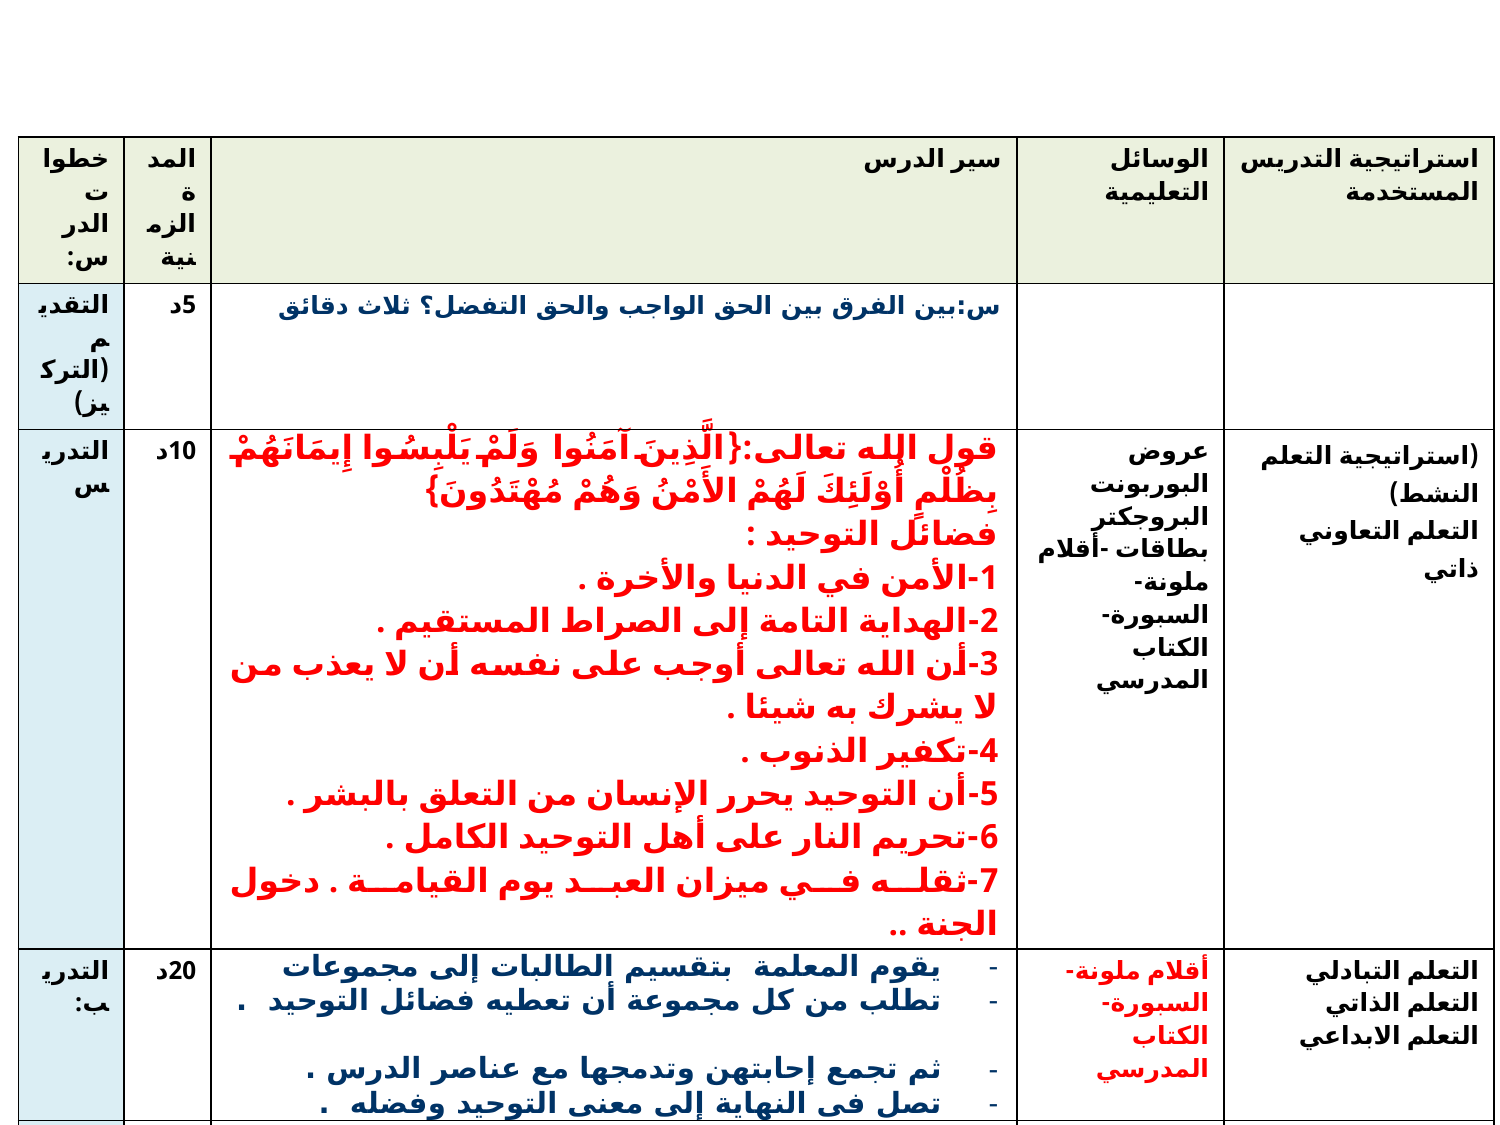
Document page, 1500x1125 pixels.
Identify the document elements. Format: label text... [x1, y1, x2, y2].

table_header الوسائل التعليمية [1018, 138, 1223, 283]
table_header سير الدرس [212, 138, 1016, 283]
table_cell (استراتيجية التعلم النشط) التعلم التعاوني ذاتي [1225, 430, 1493, 948]
table_cell التعلم التبادلي التعلم الذاتي التعلم الابداعي [1225, 950, 1493, 1120]
table_header المدة الزمنية [125, 138, 210, 283]
table_cell [1225, 284, 1493, 429]
table_cell أقلام ملونة-السبورة-الكتاب المدرسي [1018, 950, 1223, 1120]
table_cell يقوم المعلمة بتقسيم الطالبات إلى مجموعات تطلب من كل مجموعة أن تعطيه فضائل التوحيد . ثم تجمع إحابتهن وتدمجها مع عناصر الدرس . تصل فى النهاية إلى معنى التوحيد وفضله . [212, 950, 1016, 1120]
table_cell التدريب: [19, 950, 123, 1120]
table_cell س:بين الفرق بين الحق الواجب والحق التفضل؟ ثلاث دقائق [212, 284, 1016, 429]
table_cell [1018, 1121, 1223, 1125]
table_cell عروض البوربونت البروجكتر بطاقات -أقلام ملونة-السبورة-الكتاب المدرسي [1018, 430, 1223, 948]
table_cell قول الله تعالى:{الَّذِينَ آمَنُوا وَلَمْ يَلْبِسُوا إِيمَانَهُمْ بِظُلْمٍ أُوْلَئِكَ لَهُمْ الأَمْنُ وَهُمْ مُهْتَدُونَ} فضائل التوحيد : 1-الأمن في الدنيا والأخرة . 2- الهداية التامة إلى الصراط المستقيم . 3- أن الله تعالى أوجب على نفسه أن لا يعذب من لا يشرك به شيئا . 4-تكفير الذنوب . 5- أن التوحيد يحرر الإنسان من التعلق بالبشر . 6-تحريم النار على أهل التوحيد الكامل . 7-ثقله في ميزان العبد يوم القيامة . دخول الجنة .. [212, 430, 1016, 948]
table_cell التقويم: [19, 1121, 123, 1125]
table_cell 5د [125, 284, 210, 429]
table_cell التقديم (التركيز) [19, 284, 123, 429]
table_cell [1018, 284, 1223, 429]
table_header خطوات الدرس: [19, 138, 123, 283]
table_cell 20د [125, 950, 210, 1120]
table_header استراتيجية التدريس المستخدمة [1225, 138, 1493, 283]
table_cell - اقرئي النصوص قراءة مضبوطة وسليمة . - فسري معاني المفردات الآتية : - عددي فضائل التوحيد . - بيني أثر التوحيد في عبادة المسلم . [212, 1121, 1016, 1125]
table_cell 10د [125, 1121, 210, 1125]
table_cell 10د [125, 430, 210, 948]
table_cell التدريس [19, 430, 123, 948]
table_cell [1225, 1121, 1493, 1125]
